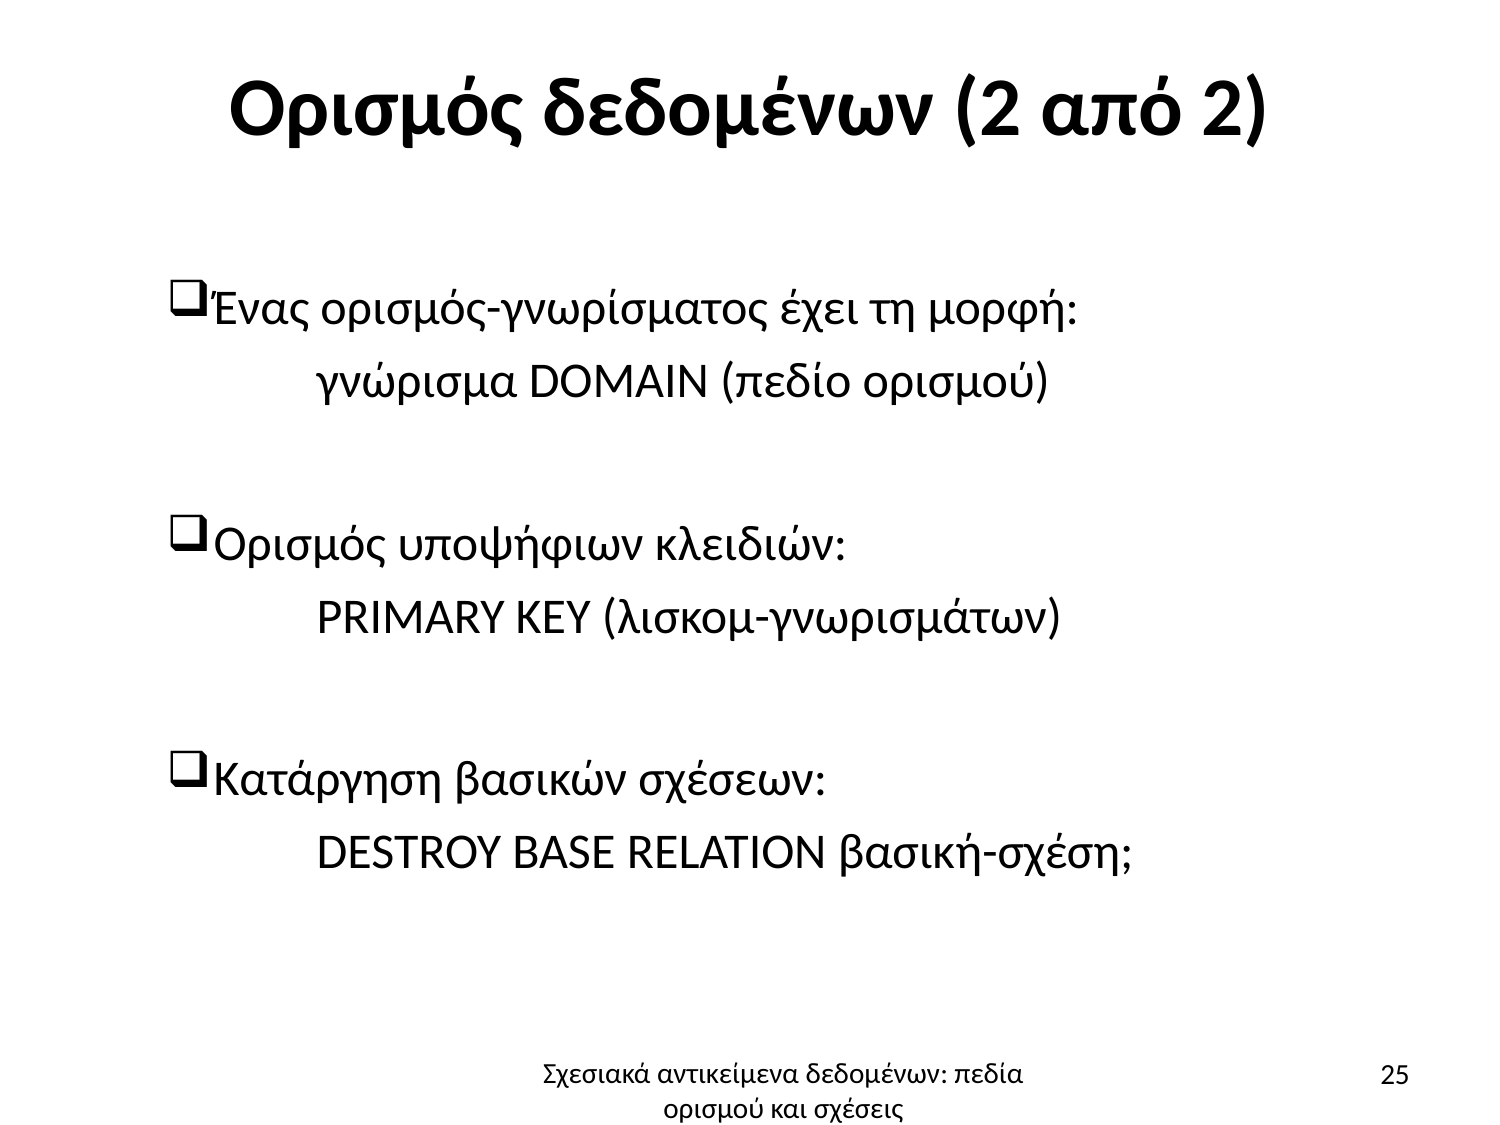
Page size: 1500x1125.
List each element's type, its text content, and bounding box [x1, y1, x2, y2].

slide_number 25 [1074, 1042, 1425, 1103]
title Ορισμός δεδομένων (2 από 2) [76, 7, 1424, 197]
list Ένας ορισμός-γνωρίσματος έχει τη μορφή: γνώρισμα DOMAIN (πεδίο ορισμού) Ορισμός υποψήφιων κλειδιών: PRIMARY KEY (λισκομ-γνωρισμάτων) Κατάργηση βασικών σχέσεων: DESTROY BASE RELATION βασική-σχέση; [76, 278, 1436, 823]
text_box Σχεσιακά αντικείμενα δεδομένων: πεδία ορισμού και σχέσεις [521, 1046, 1046, 1125]
